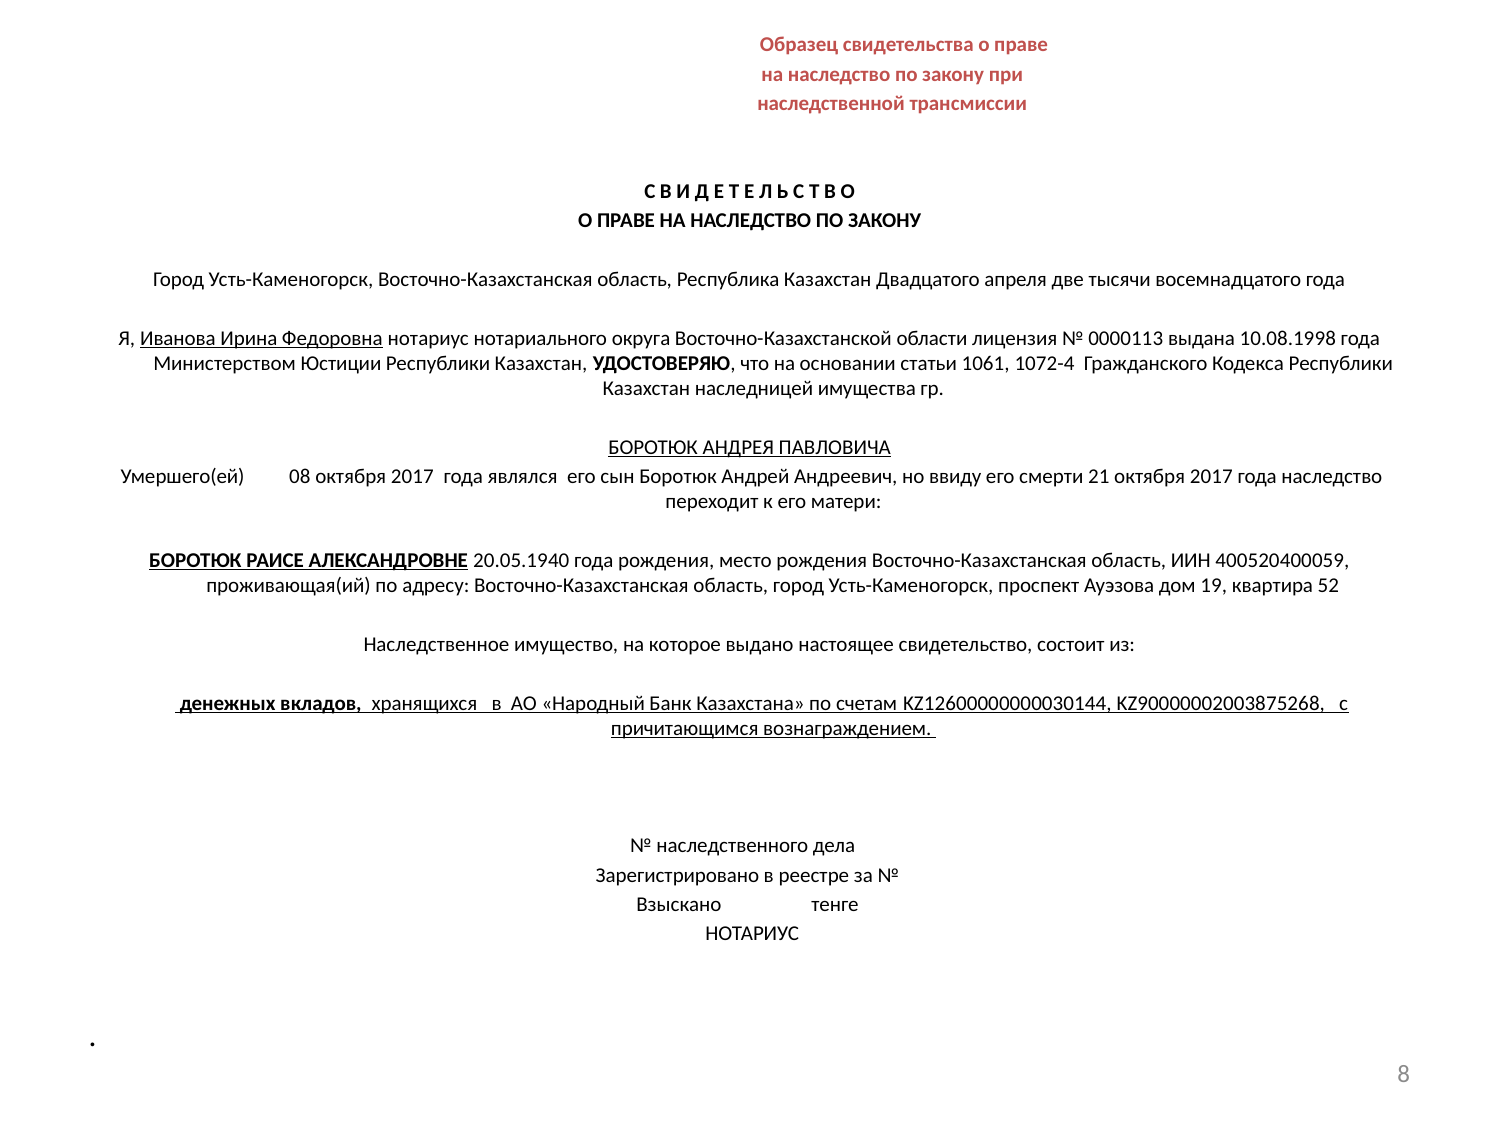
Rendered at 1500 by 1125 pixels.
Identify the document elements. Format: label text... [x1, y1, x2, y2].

slide_number 8 [1074, 1042, 1425, 1103]
list Образец свидетельства о праве на наследство по закону при наследственной трансмиссии С В И Д Е Т Е Л Ь С Т В О О ПРАВЕ НА НАСЛЕДСТВО ПО ЗАКОНУ Город Усть-Каменогорск, Восточно-Казахстанская область, Республика Казахстан Двадцатого апреля две тысячи восемнадцатого года Я, Иванова Ирина Федоровна нотариус нотариального округа Восточно-Казахстанской области лицензия № 0000113 выдана 10.08.1998 года Министерством Юстиции Республики Казахстан, УДОСТОВЕРЯЮ, что на основании статьи 1061, 1072-4 Гражданского Кодекса Республики Казахстан наследницей имущества гр. БОРОТЮК АНДРЕЯ ПАВЛОВИЧА Умершего(ей) 08 октября 2017 года являлся его сын Боротюк Андрей Андреевич, но ввиду его смерти 21 октября 2017 года наследство переходит к его матери: БОРОТЮК РАИСЕ АЛЕКСАНДРОВНЕ 20.05.1940 года рождения, место рождения Восточно-Казахстанская область, ИИН 400520400059, проживающая(ий) по адресу: Восточно-Казахстанская область, город Усть-Каменогорск, проспект Ауэзова дом 19, квартира 52 Наследственное имущество, на которое выдано настоящее свидетельство, состоит из: денежных вкладов, хранящихся в АО «Народный Банк Казахстана» по счетам KZ12600000000030144, KZ90000002003875268, с причитающимся вознаграждением. № наследственного дела Зарегистрировано в реестре за № Взыскано тенге НОТАРИУС [75, 23, 1425, 1102]
